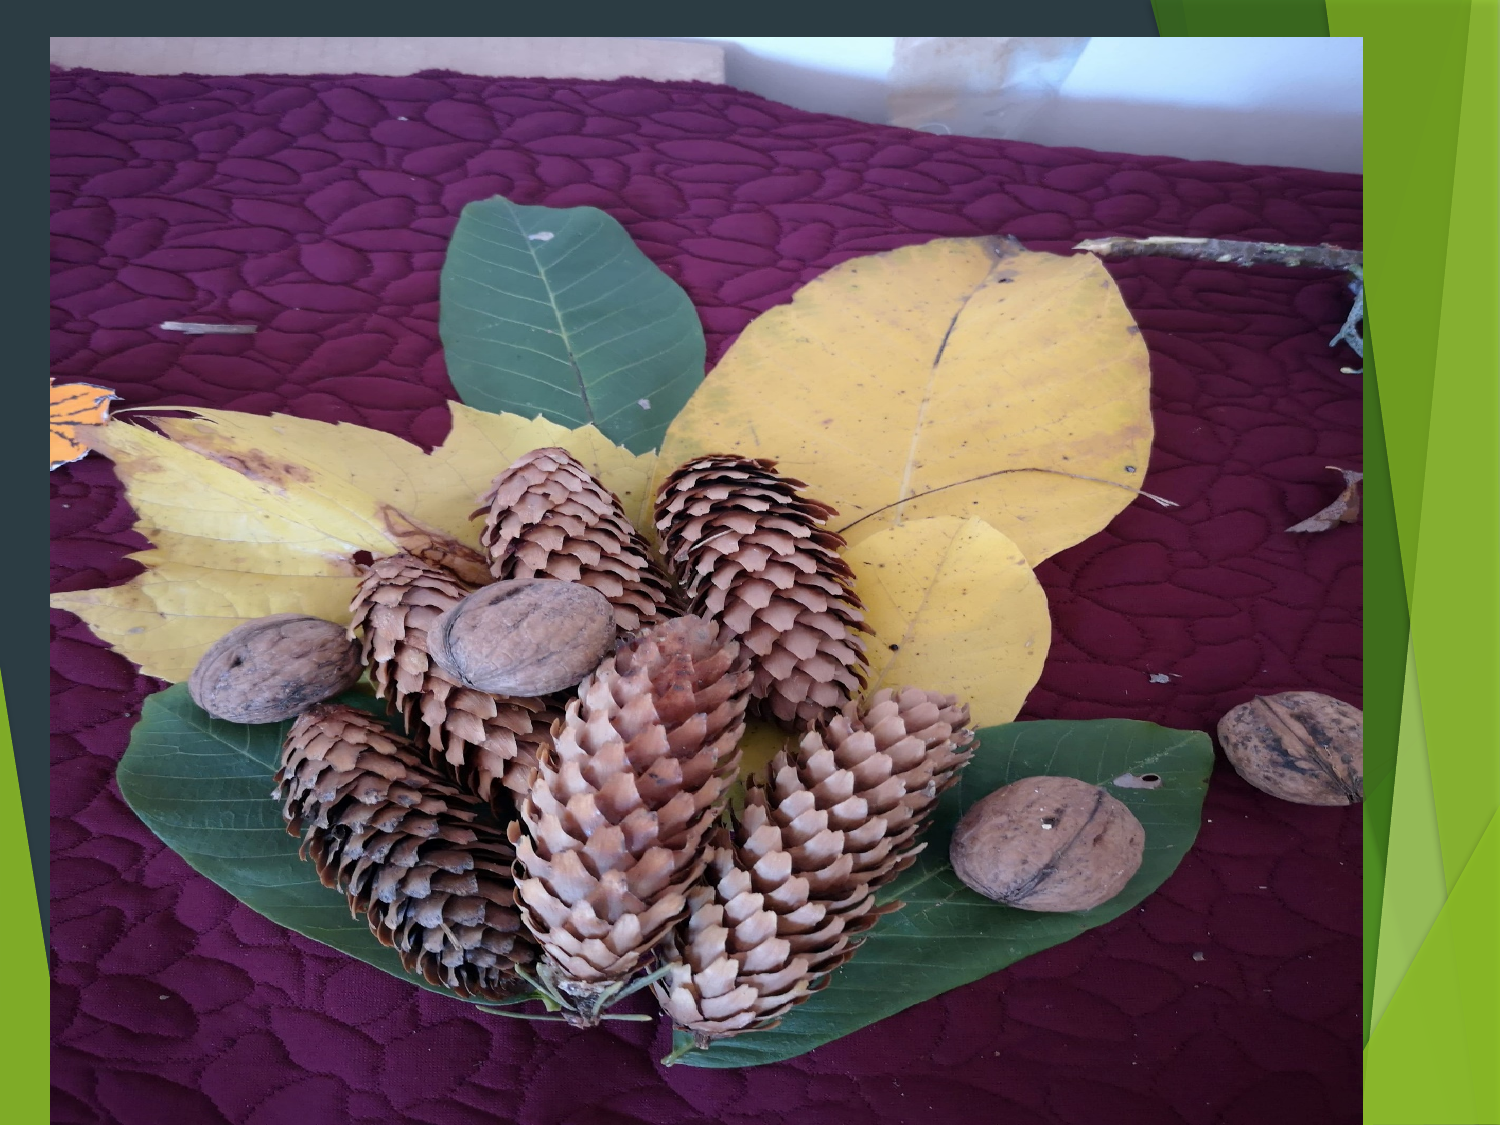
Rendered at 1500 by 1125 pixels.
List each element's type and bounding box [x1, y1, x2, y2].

picture [49, 36, 1363, 1125]
